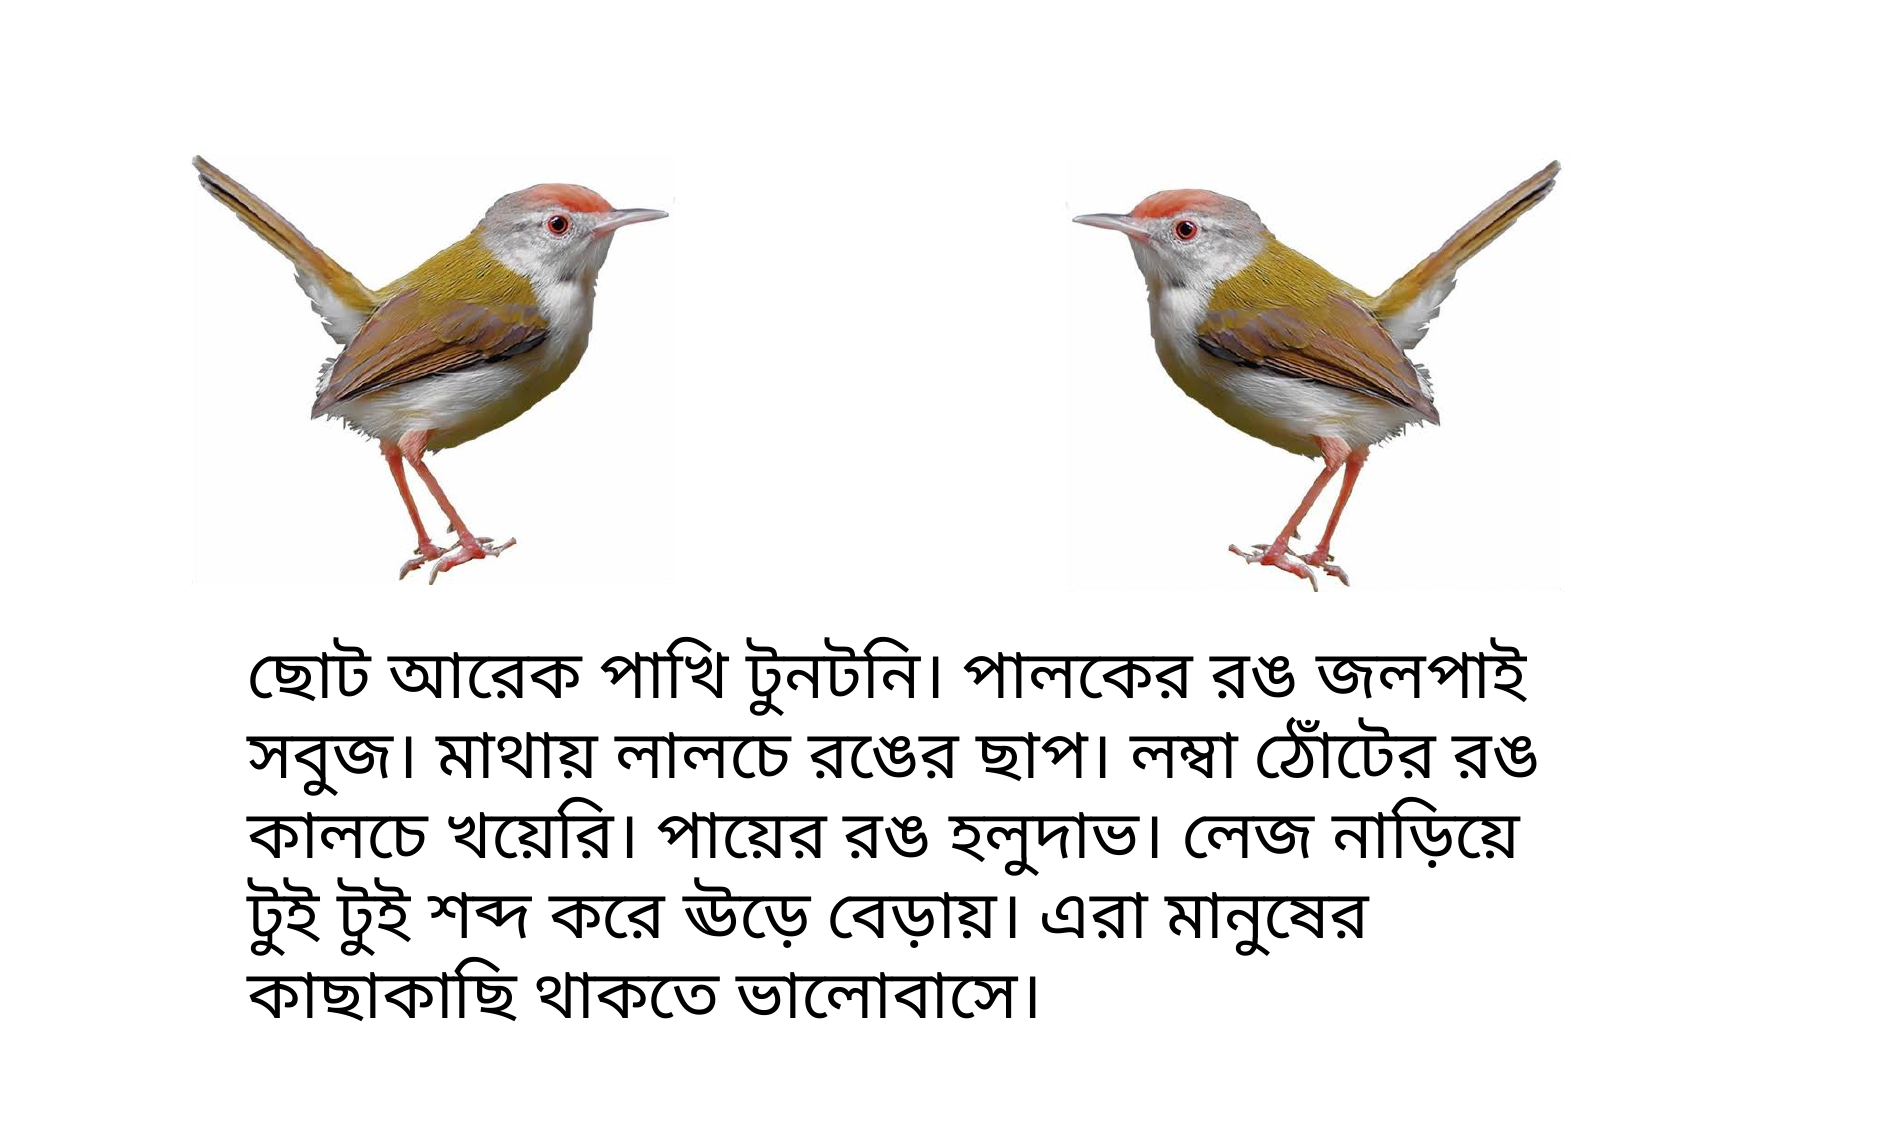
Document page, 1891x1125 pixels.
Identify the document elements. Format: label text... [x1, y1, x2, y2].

picture [182, 146, 683, 585]
picture [1057, 151, 1571, 592]
text_box ছোট আরেক পাখি টুনটনি। পালকের রঙ জলপাই সবুজ। মাথায় লালচে রঙের ছাপ। লম্বা ঠোঁটের রঙ কালচে খয়েরি। পায়ের রঙ হলুদাভ। লেজ নাড়িয়ে টুই টুই শব্দ করে ঊড়ে বেড়ায়। এরা মানুষের কাছাকাছি থাকতে ভালোবাসে। [232, 624, 1621, 1040]
